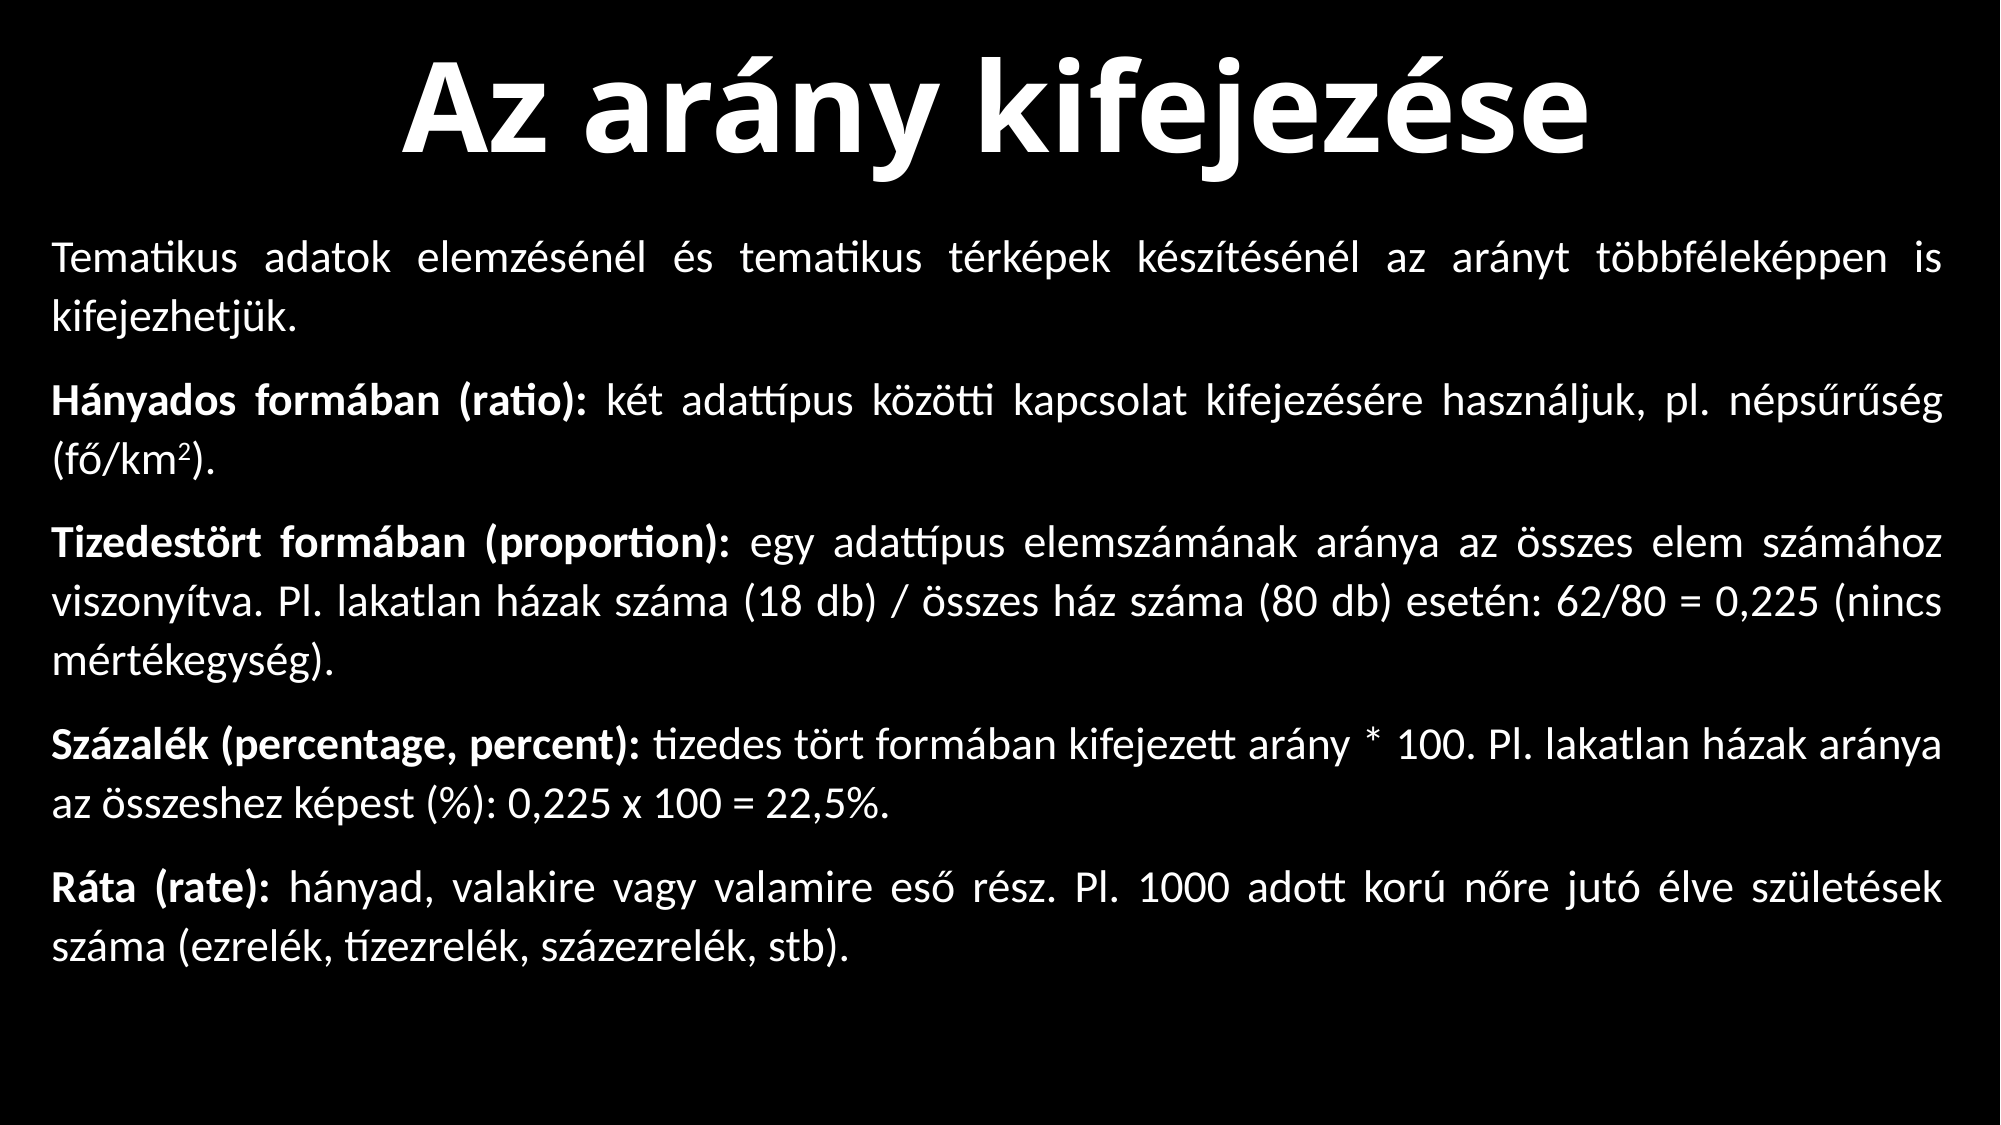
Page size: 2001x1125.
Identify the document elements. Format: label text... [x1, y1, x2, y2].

text_box Az arány kifejezése [74, 0, 1922, 188]
